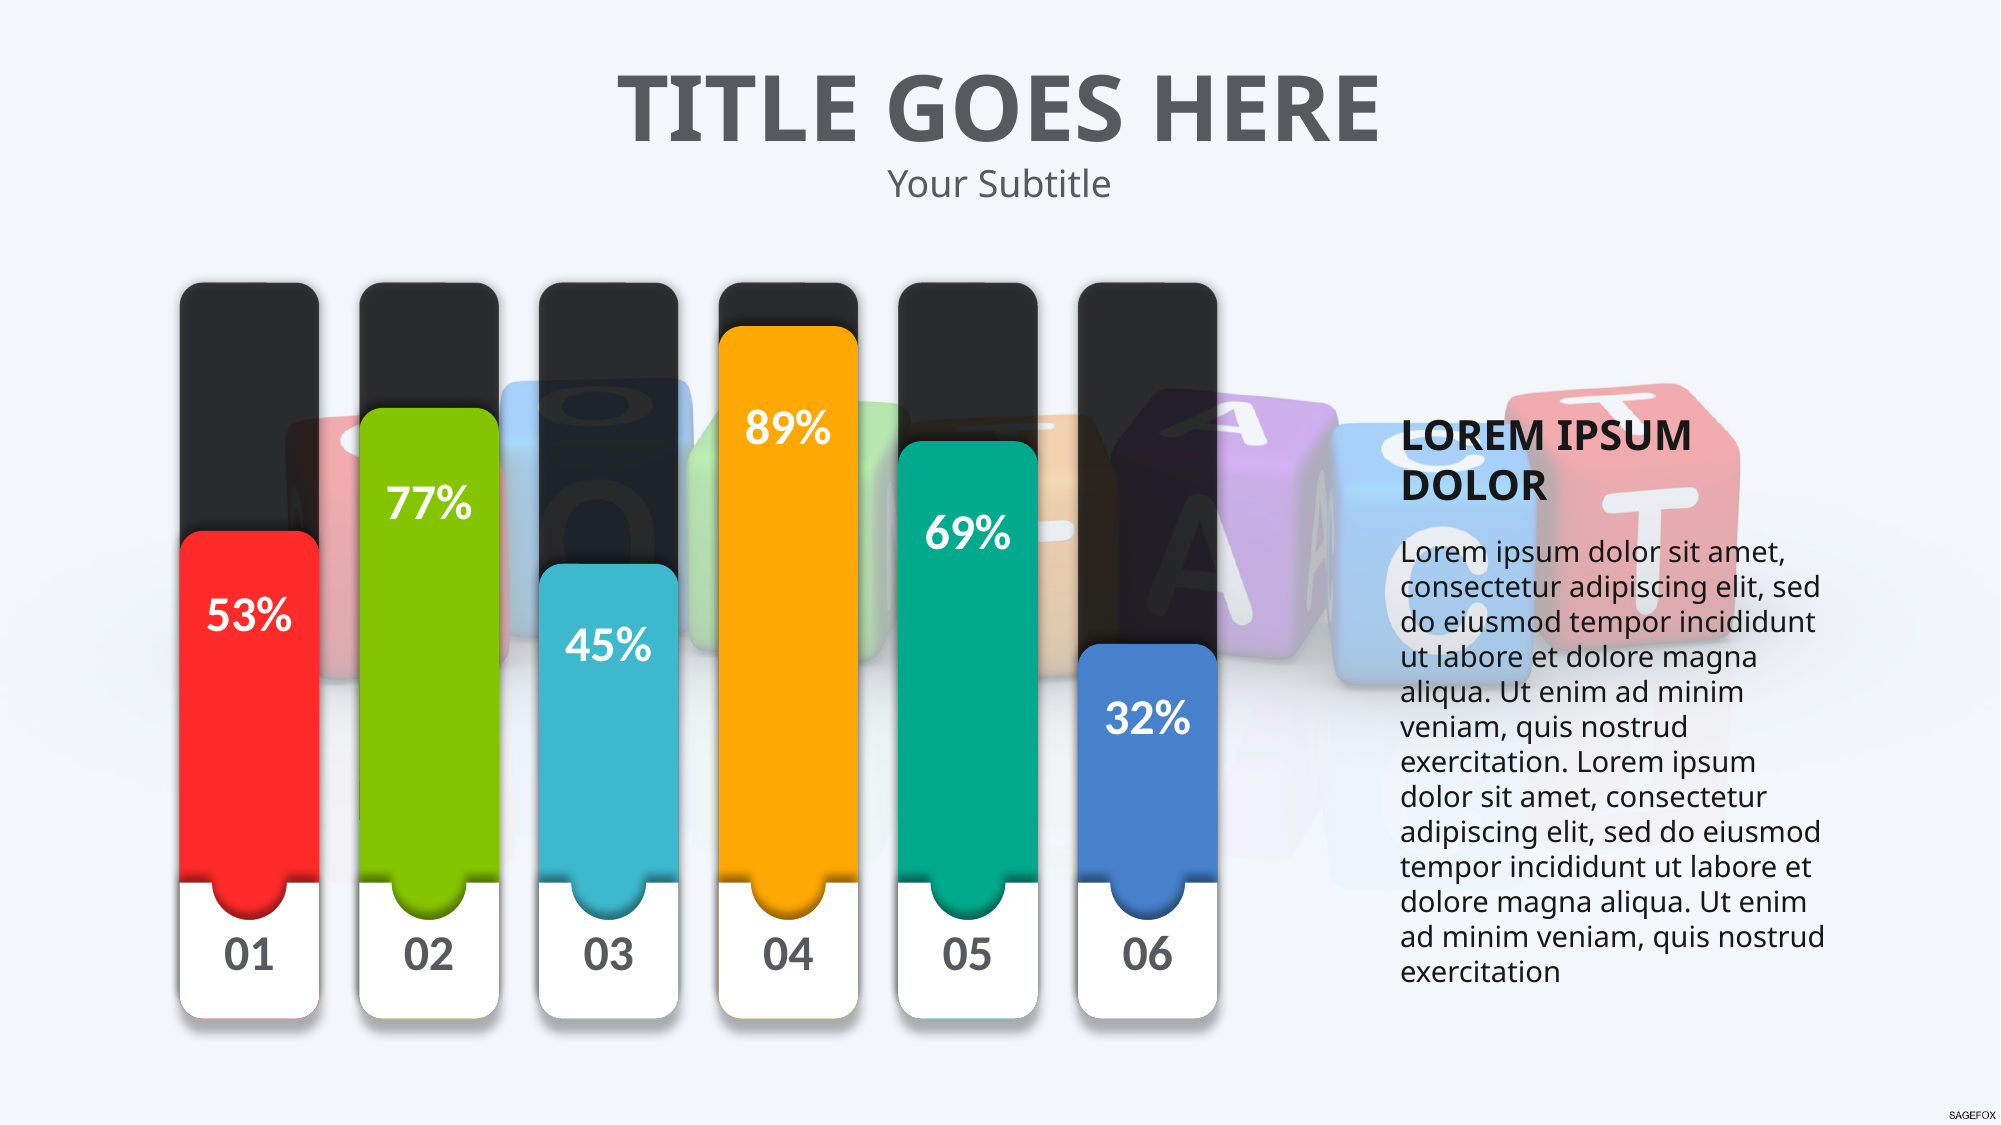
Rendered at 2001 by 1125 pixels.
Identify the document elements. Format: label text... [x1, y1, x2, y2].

text_box [178, 281, 321, 535]
text_box [1076, 281, 1219, 648]
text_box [538, 563, 679, 1019]
text_box [717, 281, 860, 330]
text_box LOREM IPSUM DOLOR Lorem ipsum dolor sit amet, consectetur adipiscing elit, sed do eiusmod tempor incididunt ut labore et dolore magna aliqua. Ut enim ad minim veniam, quis nostrud exercitation. Lorem ipsum dolor sit amet, consectetur adipiscing elit, sed do eiusmod tempor incididunt ut labore et dolore magna aliqua. Ut enim ad minim veniam, quis nostrud exercitation [1385, 400, 1849, 1076]
picture [1925, 0, 2001, 1125]
text_box [537, 281, 680, 568]
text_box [718, 326, 859, 1019]
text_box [898, 441, 1038, 1019]
text_box [897, 281, 1039, 446]
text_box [179, 530, 320, 1019]
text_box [1077, 643, 1218, 1019]
text_box [358, 281, 500, 410]
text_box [359, 407, 499, 1019]
text_box TITLE GOES HERE Your Subtitle [548, 42, 1452, 212]
